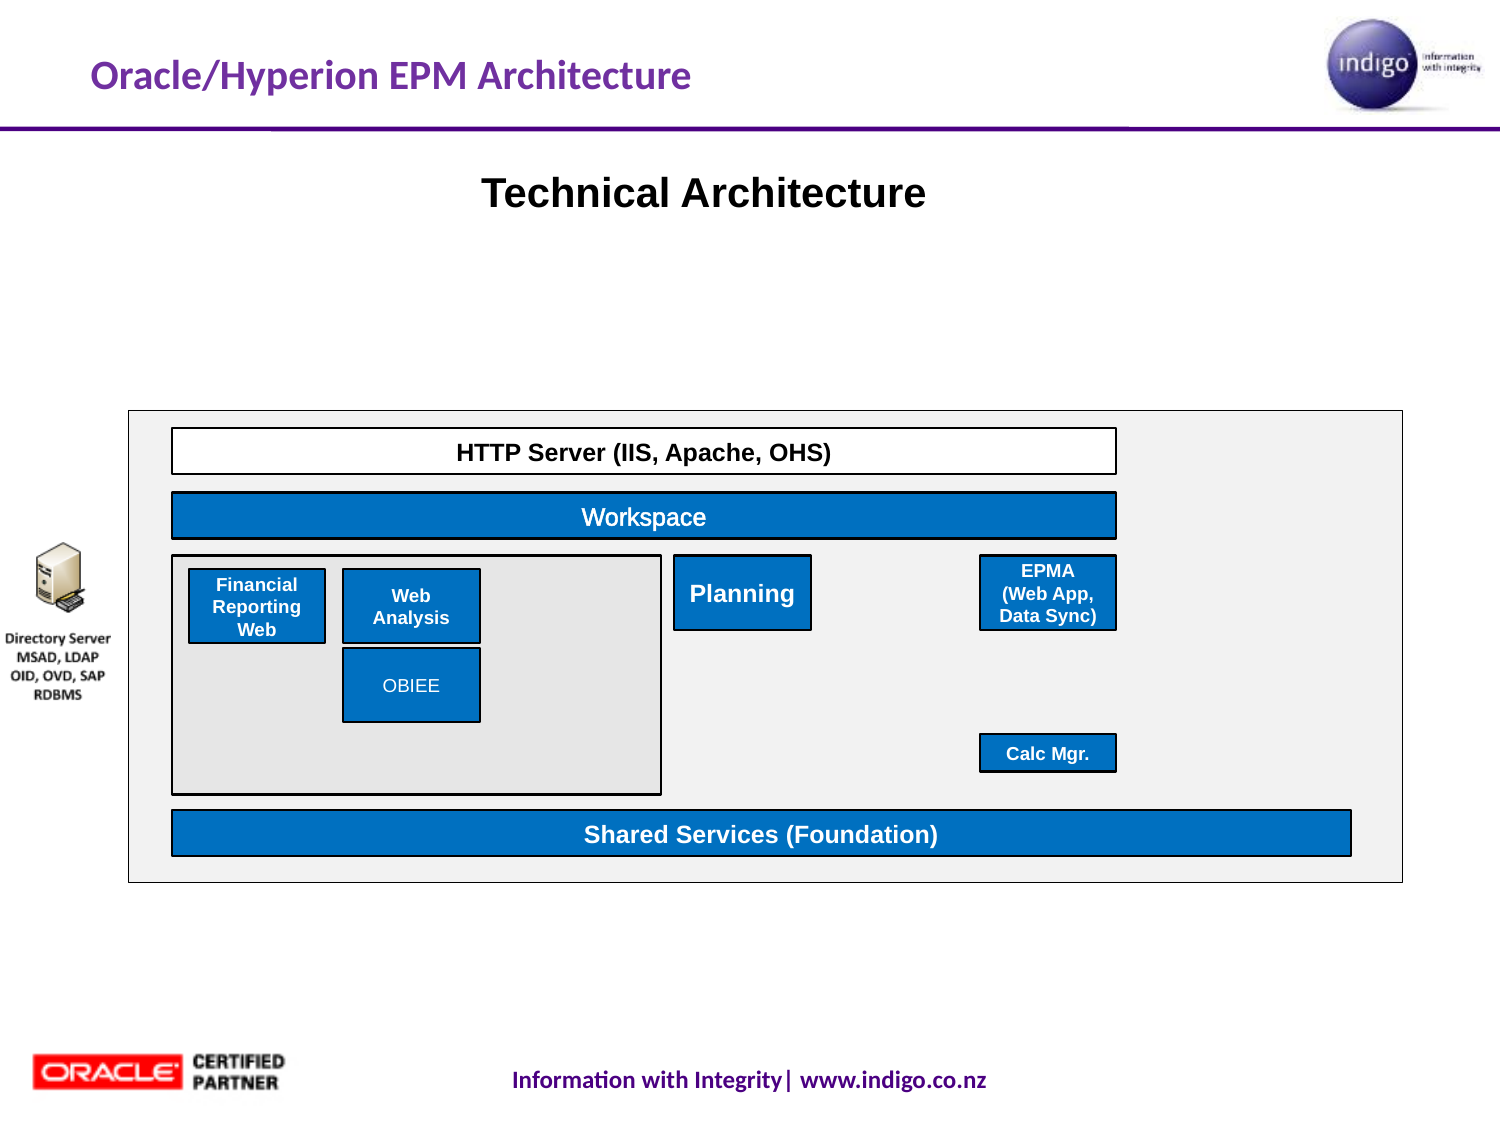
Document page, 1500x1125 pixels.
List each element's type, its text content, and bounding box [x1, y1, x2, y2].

picture [0, 1021, 319, 1125]
text_box Calc Mgr. [978, 732, 1118, 774]
text_box Technical Architecture [325, 158, 1083, 224]
picture [5, 541, 111, 704]
text_box Financial Reporting Web [186, 567, 327, 645]
text_box OBIEE [341, 645, 482, 724]
text_box Shared Services (Foundation) [170, 808, 1353, 858]
text_box Web Analysis [341, 567, 482, 645]
title Oracle/Hyperion EPM Architecture [75, 29, 1293, 116]
text_box HTTP Server (IIS, Apache, OHS) [170, 426, 1118, 476]
text_box EPMA (Web App, Data Sync) [978, 553, 1118, 632]
picture [1324, 16, 1485, 115]
text_box [170, 553, 663, 797]
text_box [126, 408, 1404, 884]
text_box Planning [672, 553, 813, 632]
text_box Workspace [170, 490, 1118, 541]
